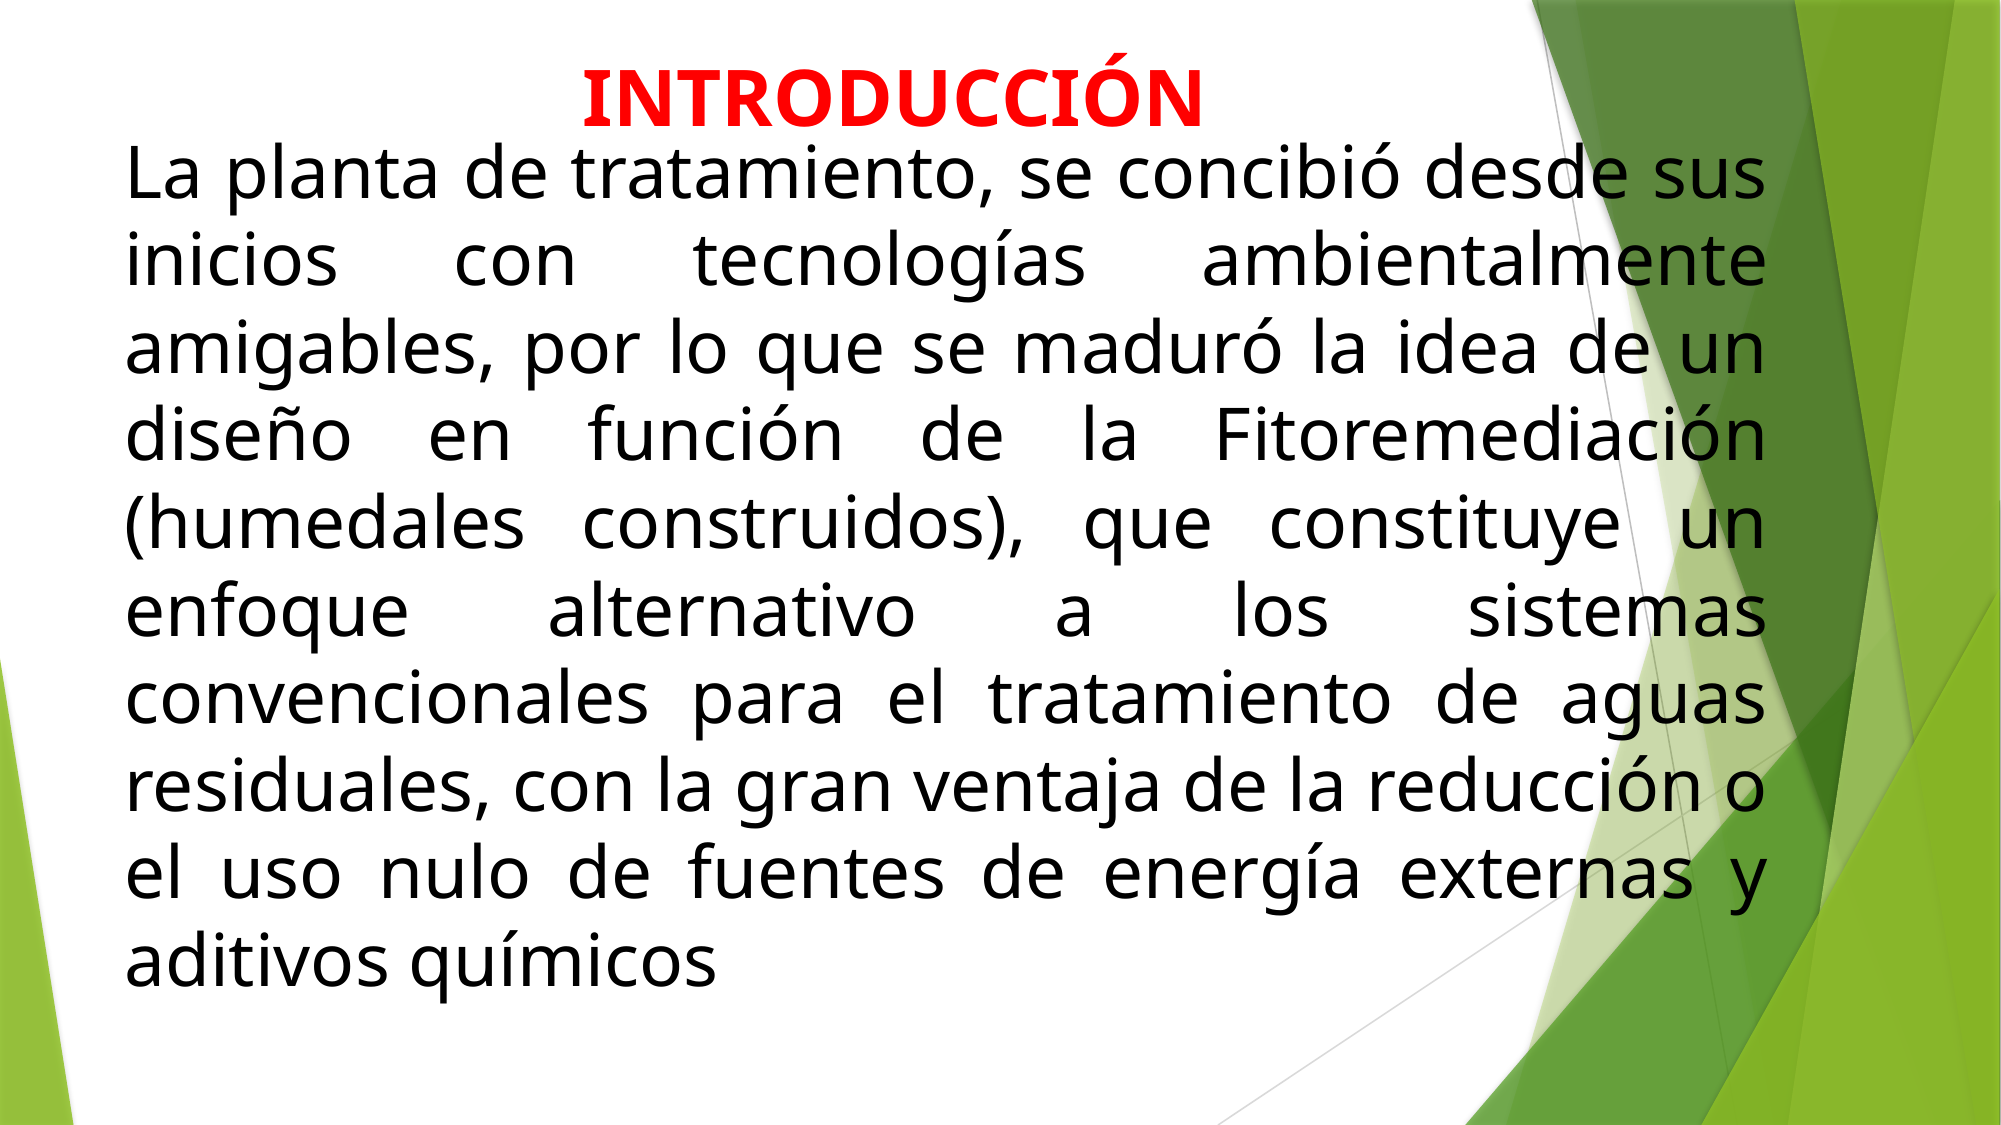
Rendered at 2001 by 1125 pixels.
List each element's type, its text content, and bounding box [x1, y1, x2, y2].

text_box INTRODUCCIÓN [567, 40, 1255, 172]
text_box La planta de tratamiento, se concibió desde sus inicios con tecnologías ambientalmente amigables, por lo que se maduró la idea de un diseño en función de la Fitoremediación (humedales construidos), que constituye un enfoque alternativo a los sistemas convencionales para el tratamiento de aguas residuales, con la gran ventaja de la reducción o el uso nulo de fuentes de energía externas y aditivos químicos [109, 172, 1784, 1009]
